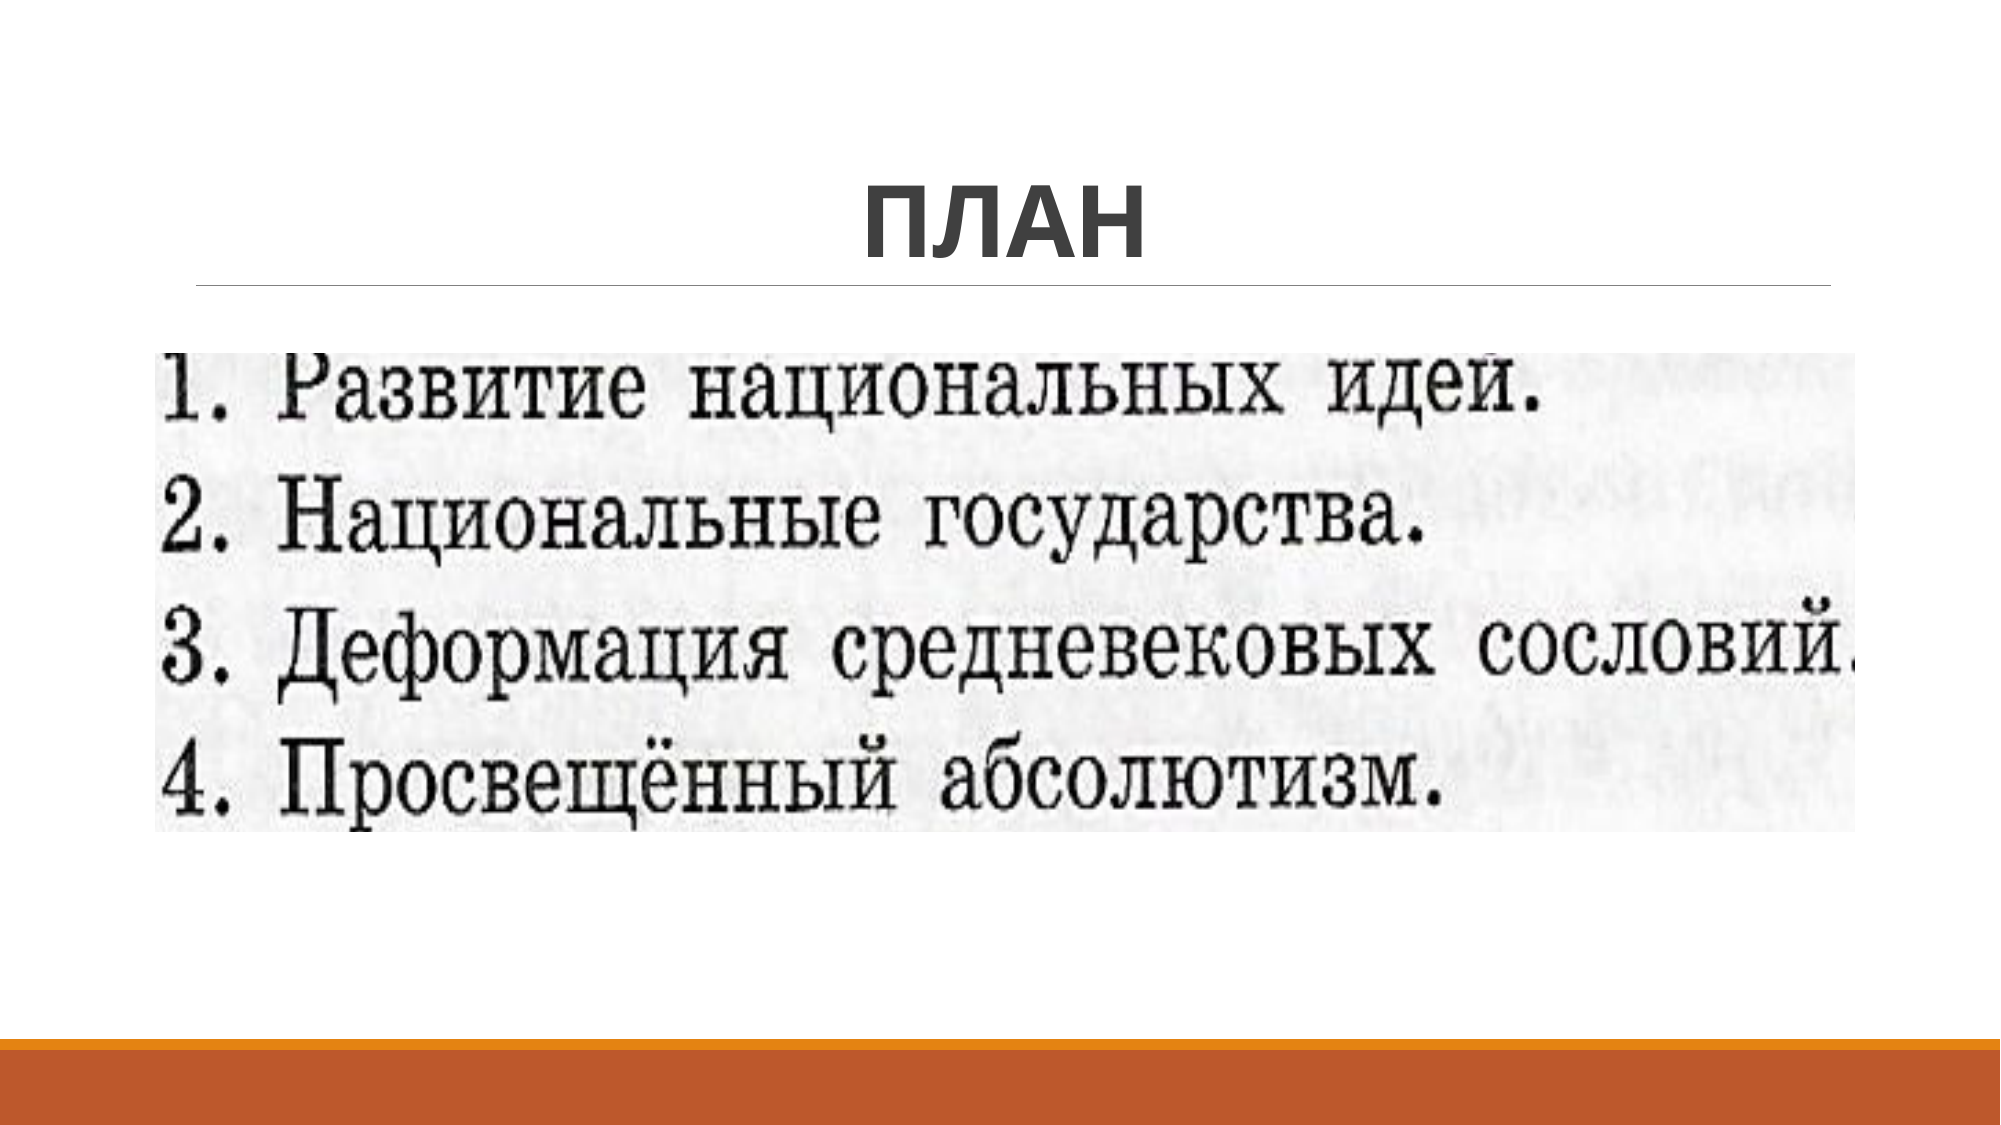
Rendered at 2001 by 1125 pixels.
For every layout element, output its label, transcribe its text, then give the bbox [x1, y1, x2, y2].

title ПЛАН [180, 47, 1830, 285]
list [154, 352, 1856, 832]
